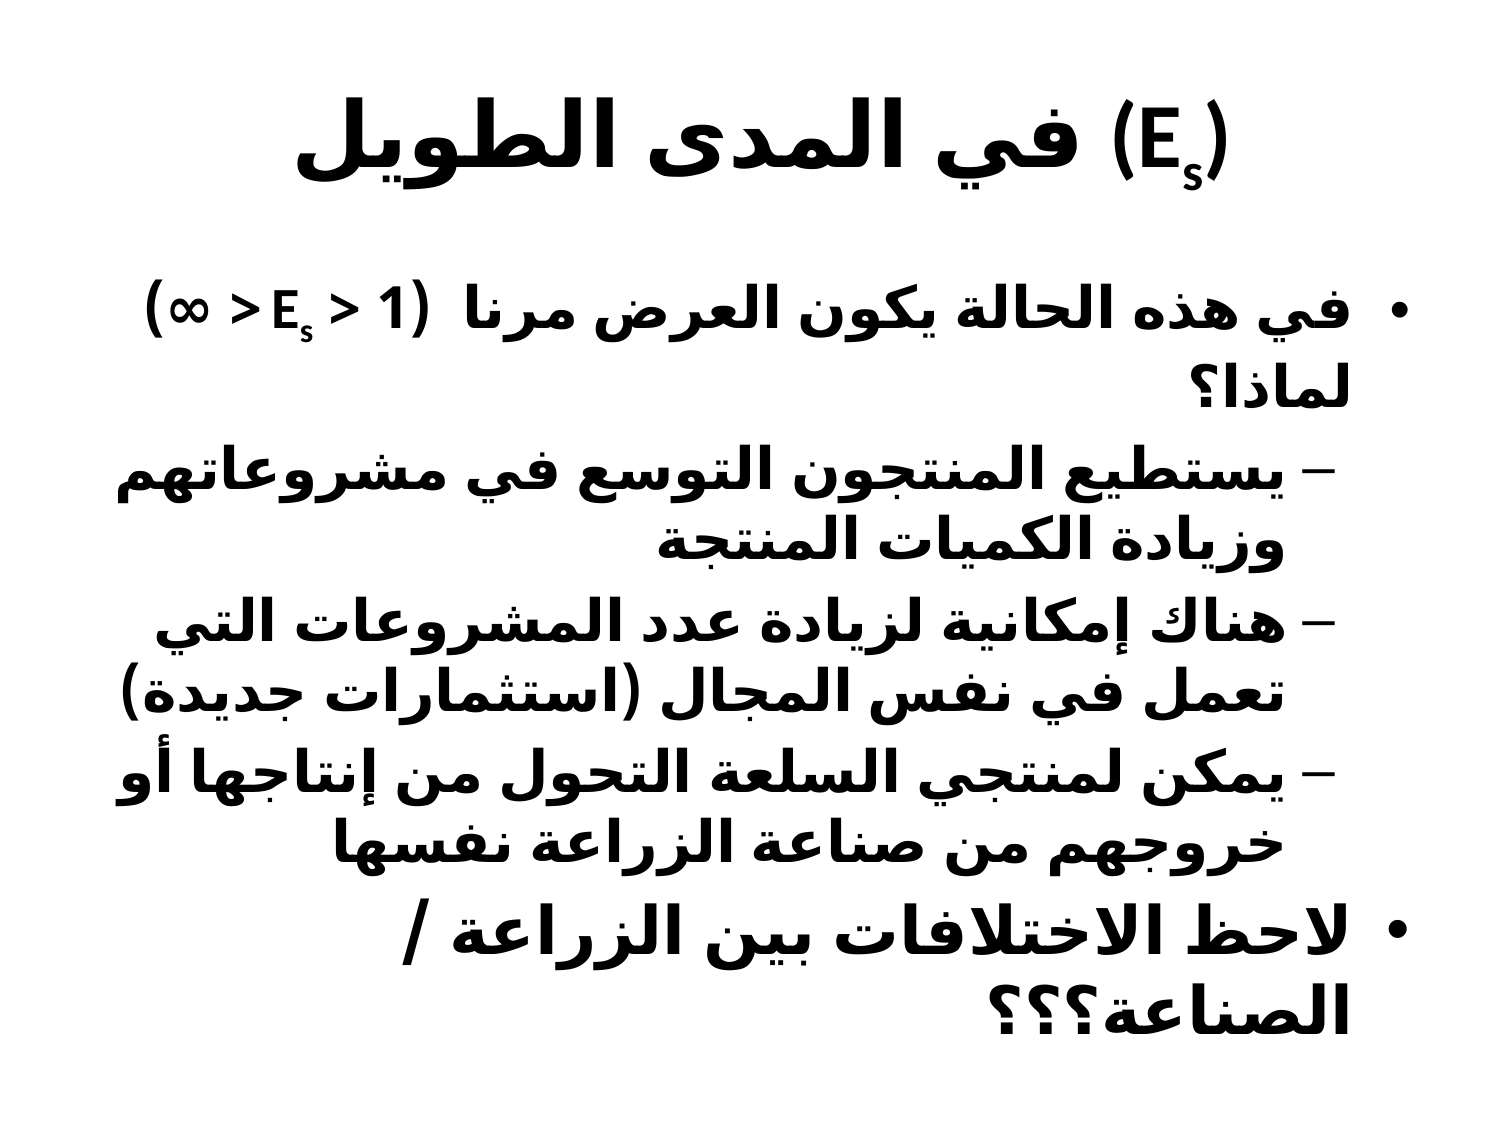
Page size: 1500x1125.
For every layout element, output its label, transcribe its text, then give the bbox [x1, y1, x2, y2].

list في هذه الحالة يكون العرض مرنا (1 < Es < ∞) لماذا؟ يستطيع المنتجون التوسع في مشروعاتهم وزيادة الكميات المنتجة هناك إمكانية لزيادة عدد المشروعات التي تعمل في نفس المجال (استثمارات جديدة) يمكن لمنتجي السلعة التحول من إنتاجها أو خروجهم من صناعة الزراعة نفسها لاحظ الاختلافات بين الزراعة / الصناعة؟؟؟ [75, 262, 1425, 1005]
title في المدى الطويل (Es) [75, 45, 1425, 233]
